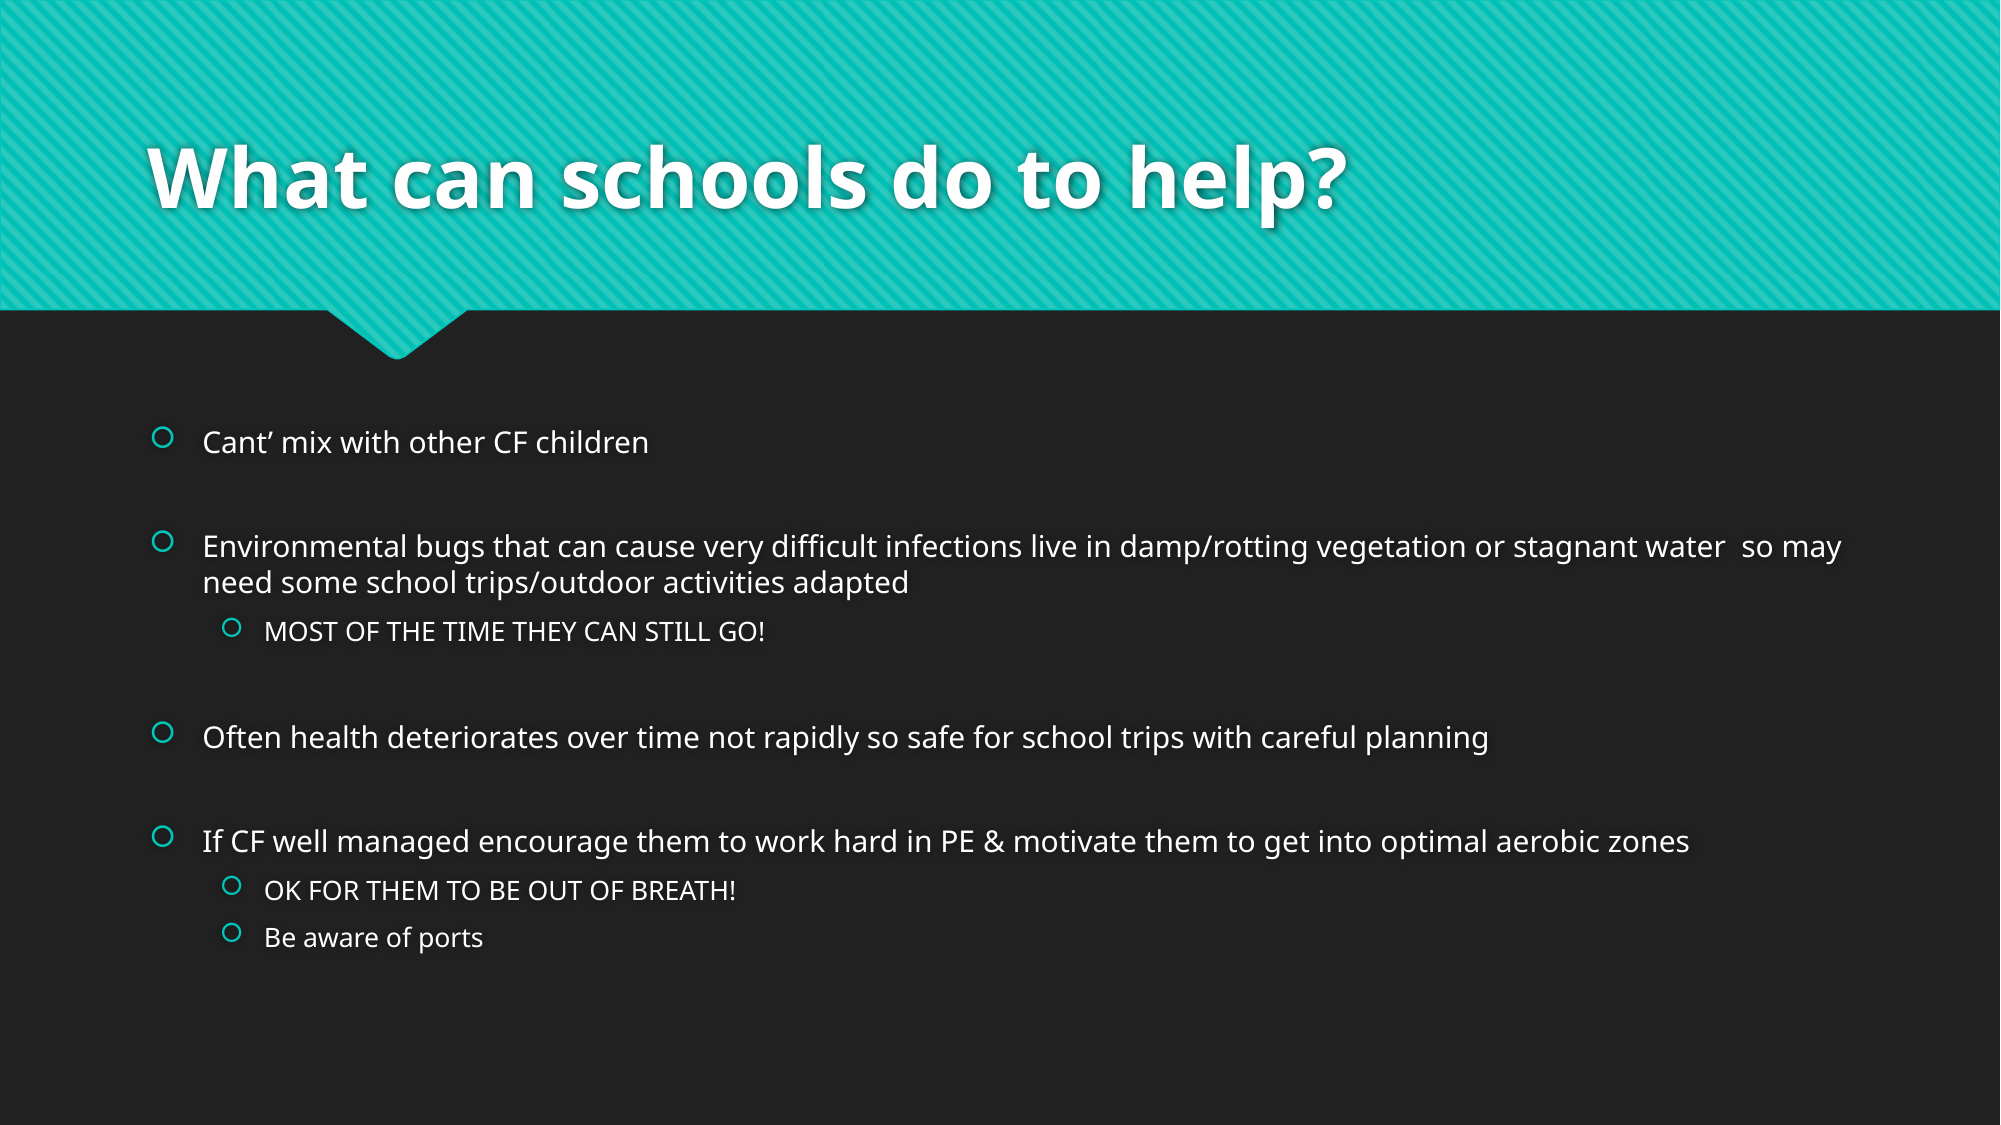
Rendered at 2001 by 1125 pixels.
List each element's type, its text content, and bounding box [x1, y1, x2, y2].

title What can schools do to help? [132, 73, 1868, 233]
list Cant’ mix with other CF children Environmental bugs that can cause very difficult infections live in damp/rotting vegetation or stagnant water so may need some school trips/outdoor activities adapted MOST OF THE TIME THEY CAN STILL GO! Often health deteriorates over time not rapidly so safe for school trips with careful planning If CF well managed encourage them to work hard in PE & motivate them to get into optimal aerobic zones OK FOR THEM TO BE OUT OF BREATH! Be aware of ports [134, 364, 1866, 962]
